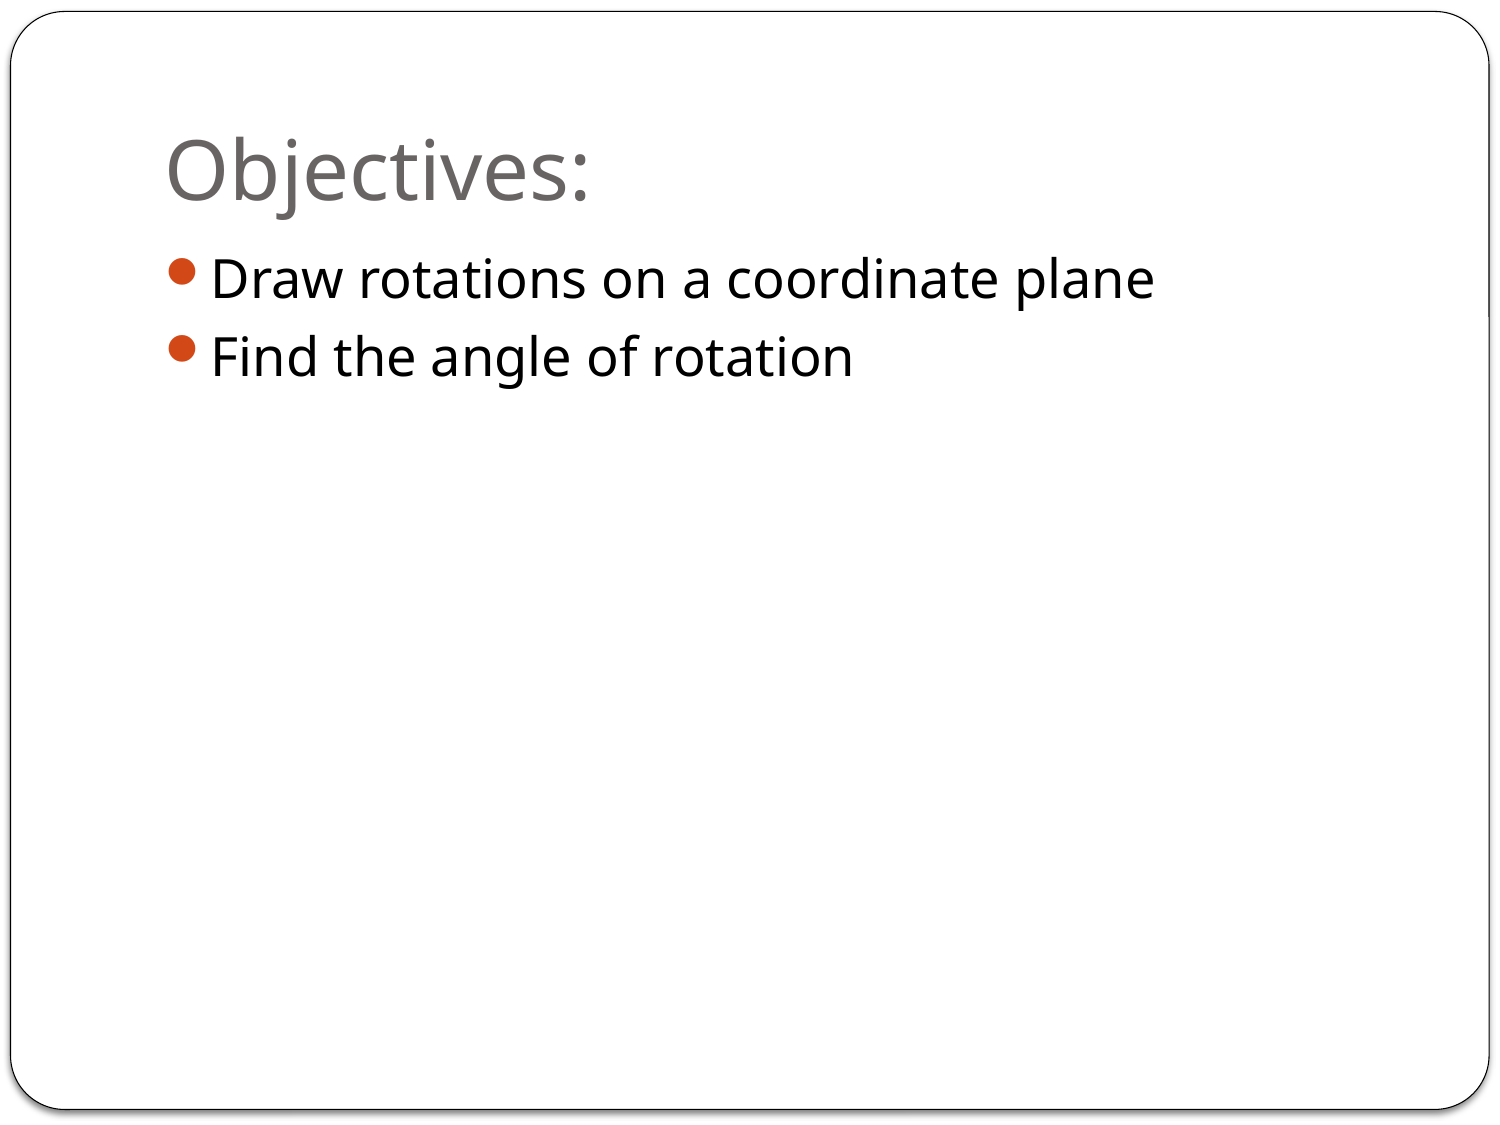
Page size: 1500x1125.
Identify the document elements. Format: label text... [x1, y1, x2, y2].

list Draw rotations on a coordinate plane Find the angle of rotation [150, 237, 1425, 988]
title Objectives: [150, 45, 1425, 233]
